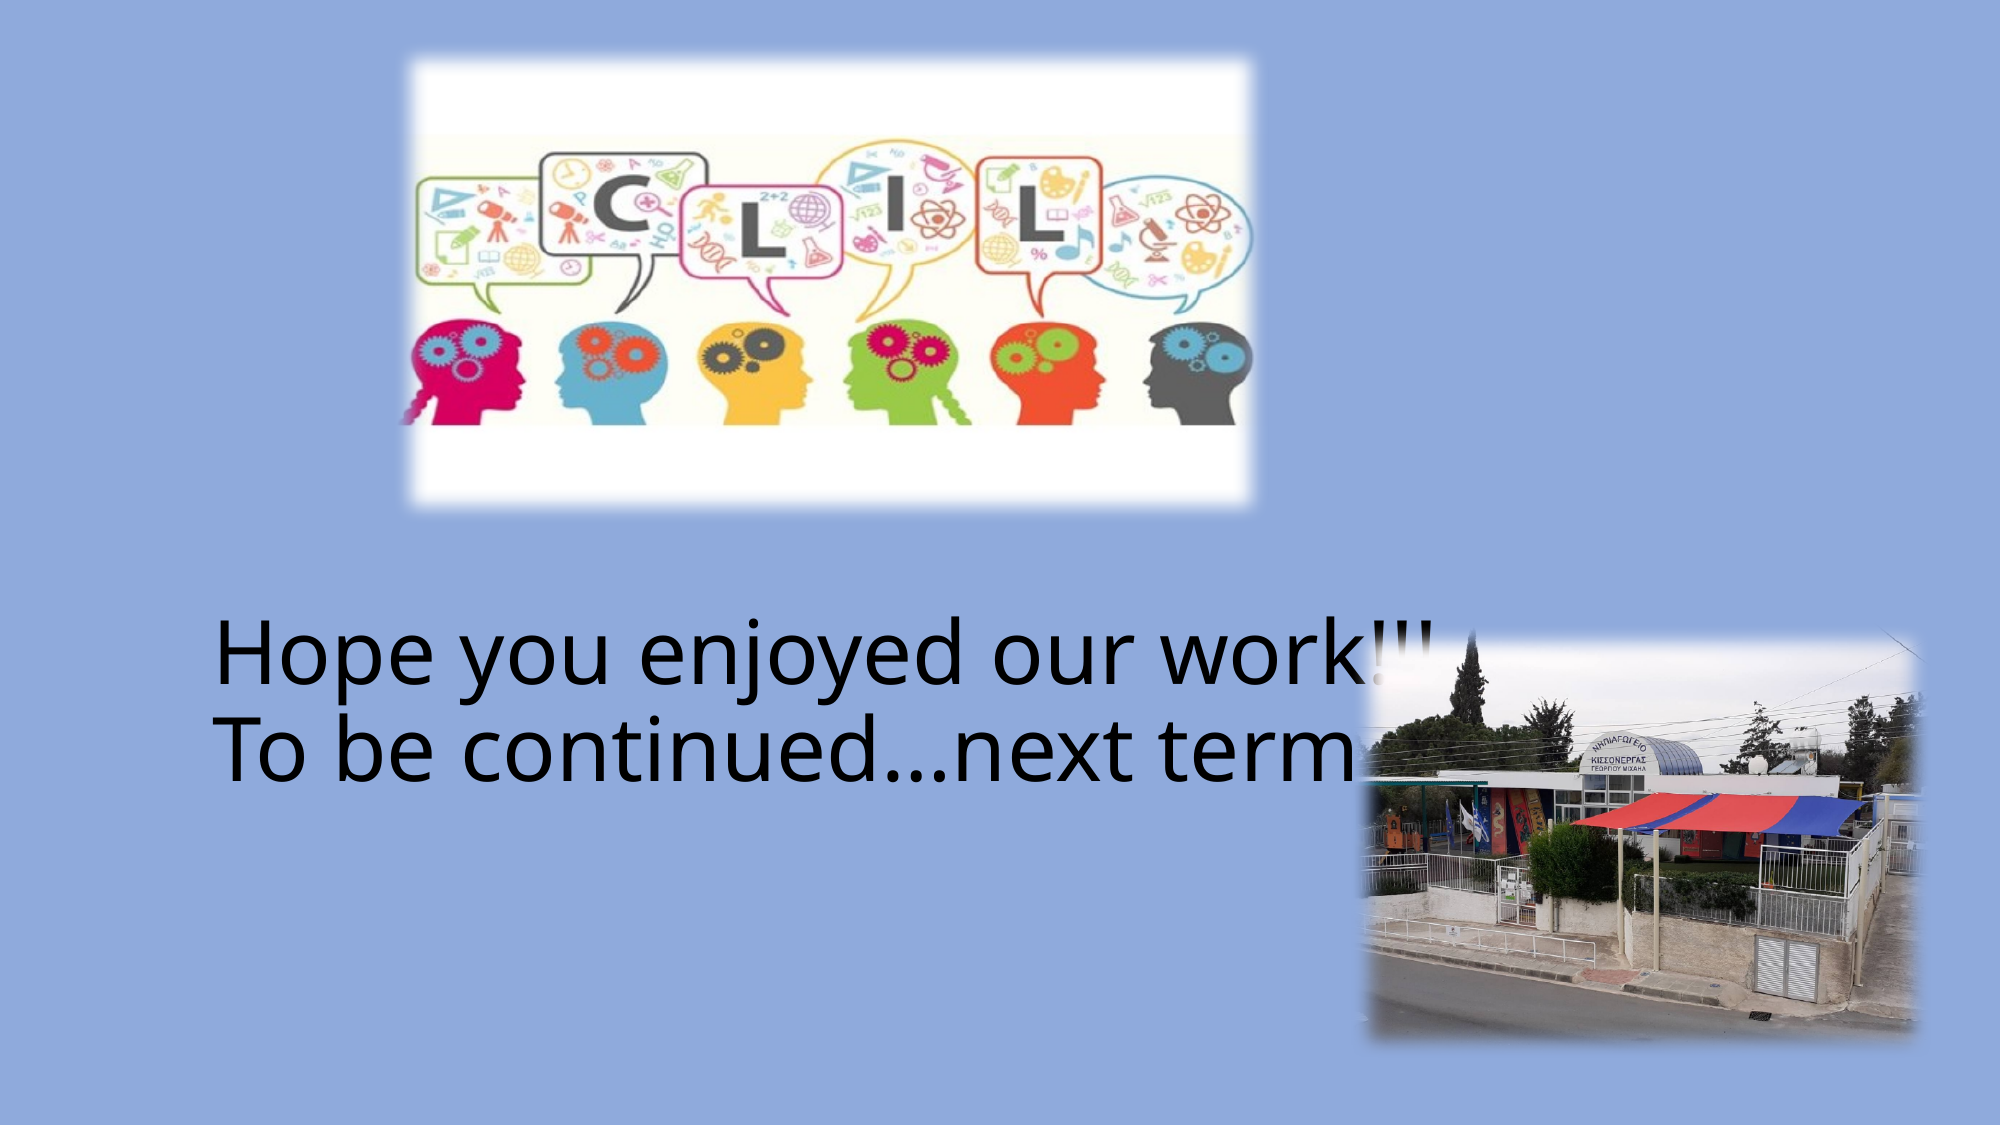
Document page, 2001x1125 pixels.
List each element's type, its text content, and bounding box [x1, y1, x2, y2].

picture [1351, 623, 1931, 1058]
title Hope you enjoyed our work!!! To be continued…next term [197, 600, 2000, 809]
picture [392, 40, 1269, 525]
